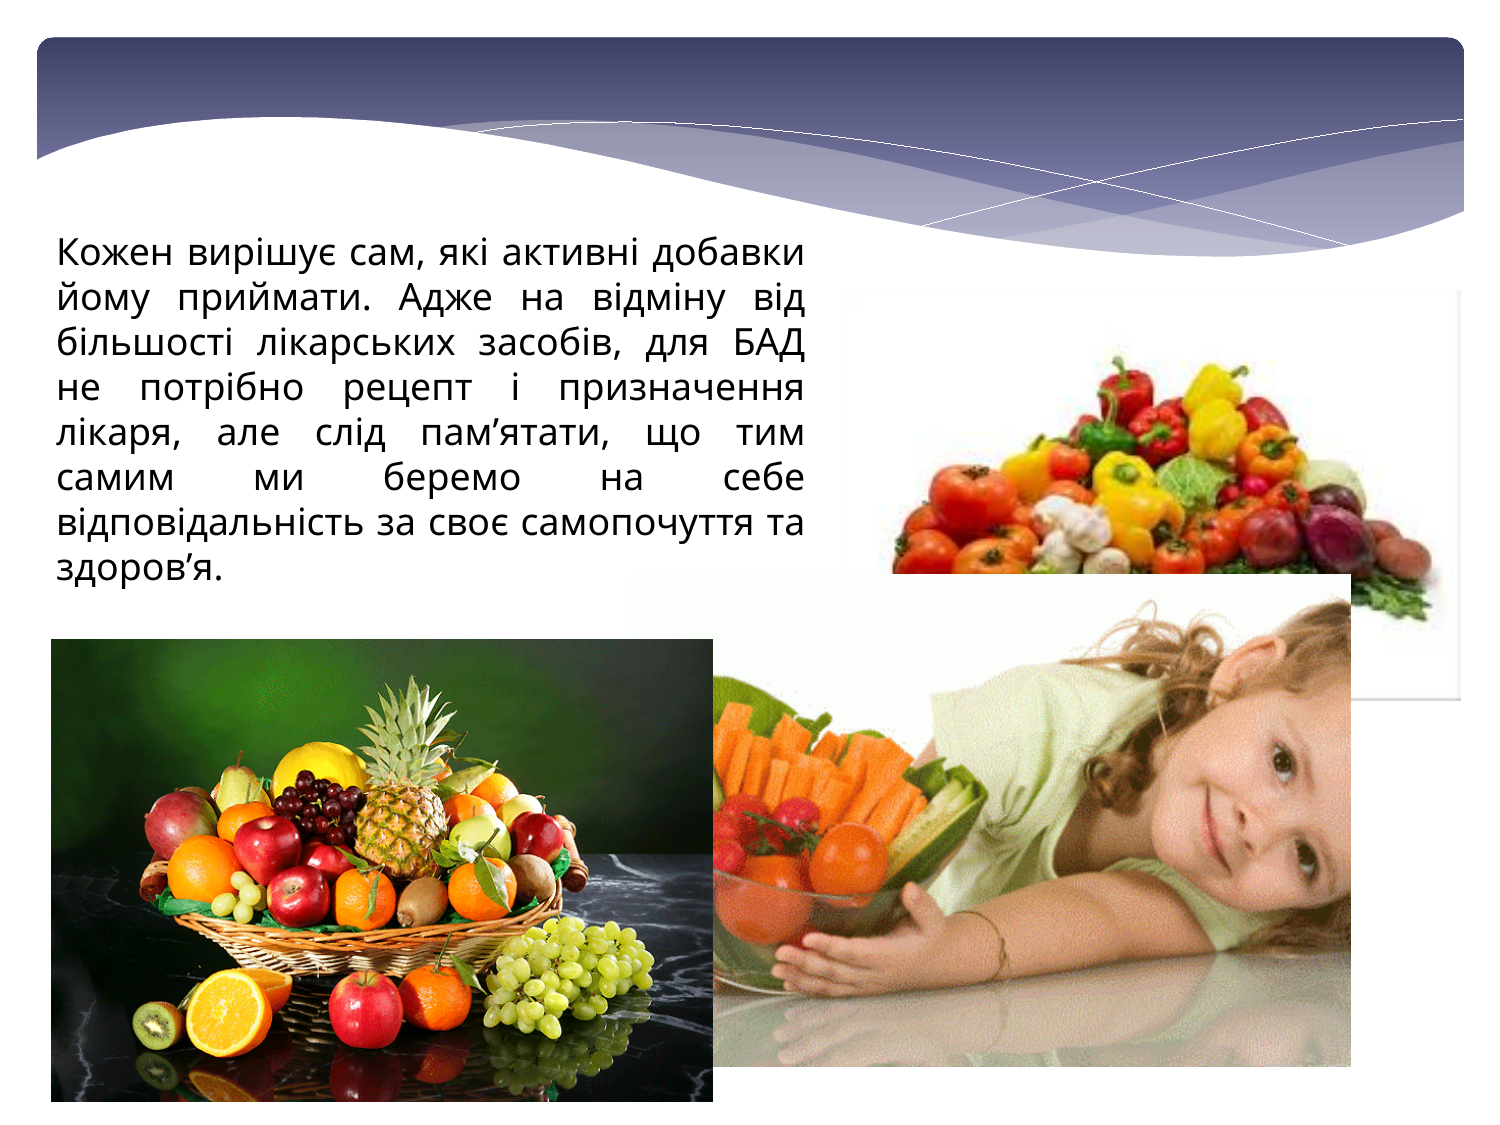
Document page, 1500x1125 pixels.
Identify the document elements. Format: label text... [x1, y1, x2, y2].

picture [51, 290, 1462, 1102]
text_box Кожен вирішує сам, які активні добавки йому приймати. Адже на відміну від більшості лікарських засобів, для БАД не потрібно рецепт і призначення лікаря, але слід пам’ятати, що тим самим ми беремо на себе відповідальність за своє самопочуття та здоров’я. [41, 220, 821, 596]
